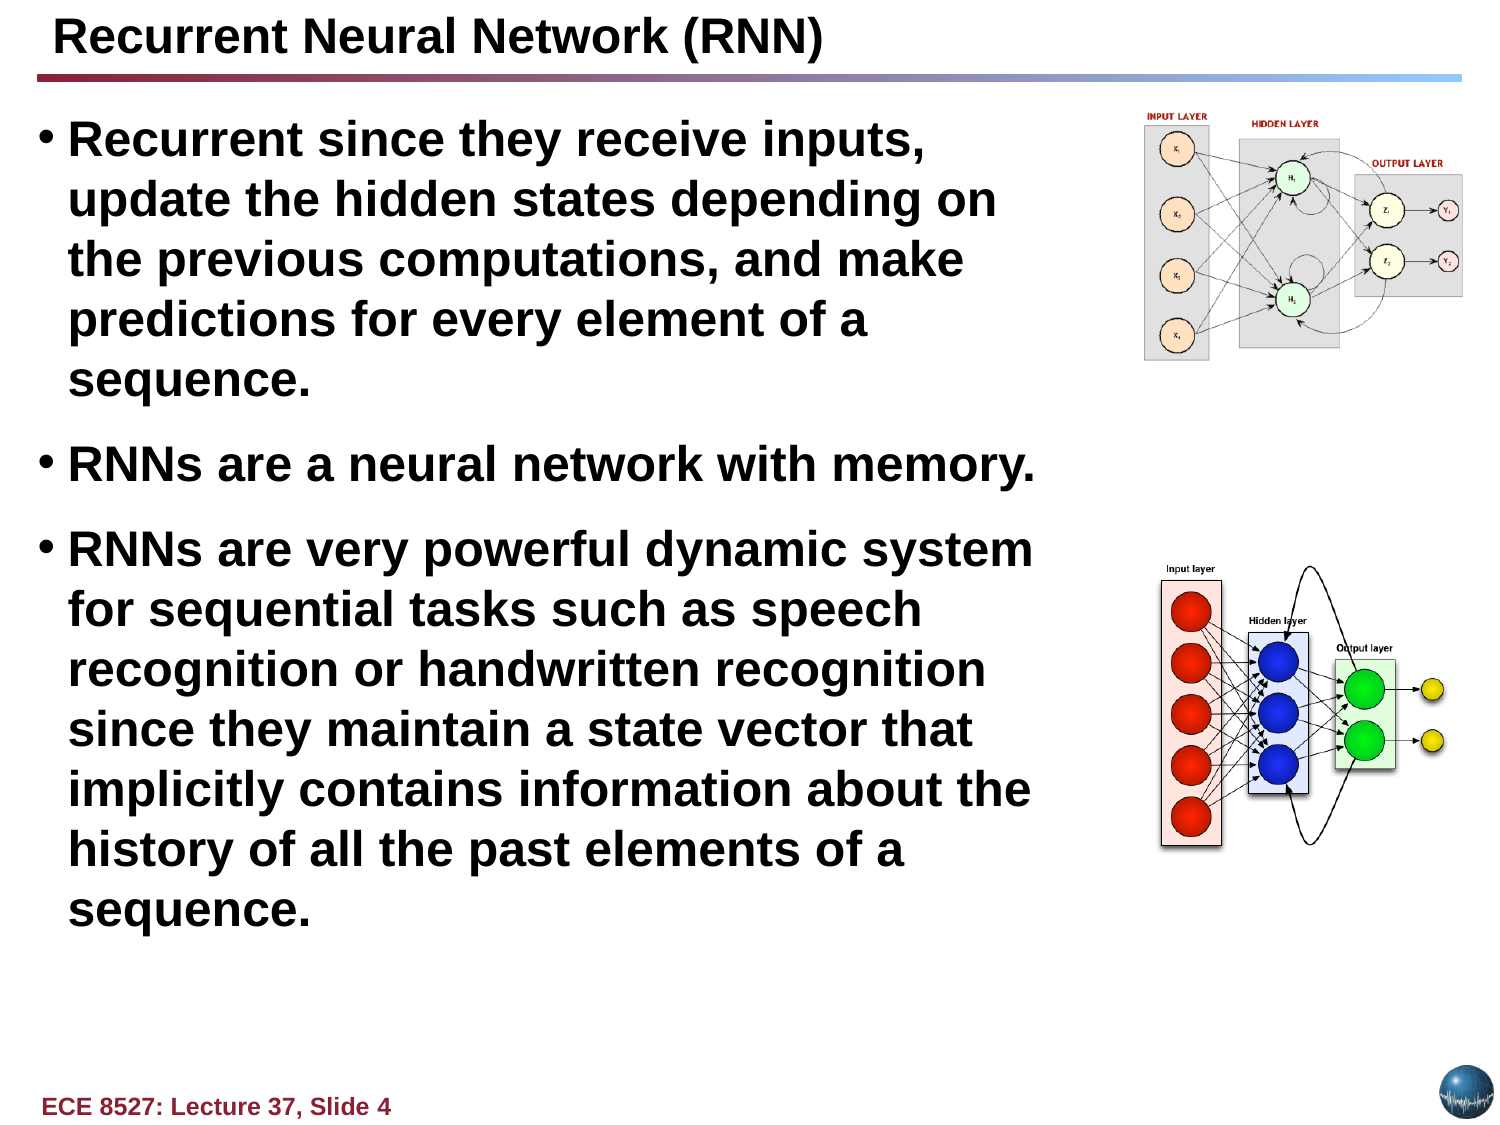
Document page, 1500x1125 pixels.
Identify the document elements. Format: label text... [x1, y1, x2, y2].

picture [1151, 563, 1453, 858]
list Recurrent since they receive inputs, update the hidden states depending on the previous computations, and make predictions for every element of a sequence. RNNs are a neural network with memory. RNNs are very powerful dynamic system for sequential tasks such as speech recognition or handwritten recognition since they maintain a state vector that implicitly contains information about the history of all the past elements of a sequence. [37, 106, 1081, 1120]
picture [1141, 105, 1463, 362]
picture [1439, 1065, 1494, 1119]
title Recurrent Neural Network (RNN) [37, 6, 1500, 61]
